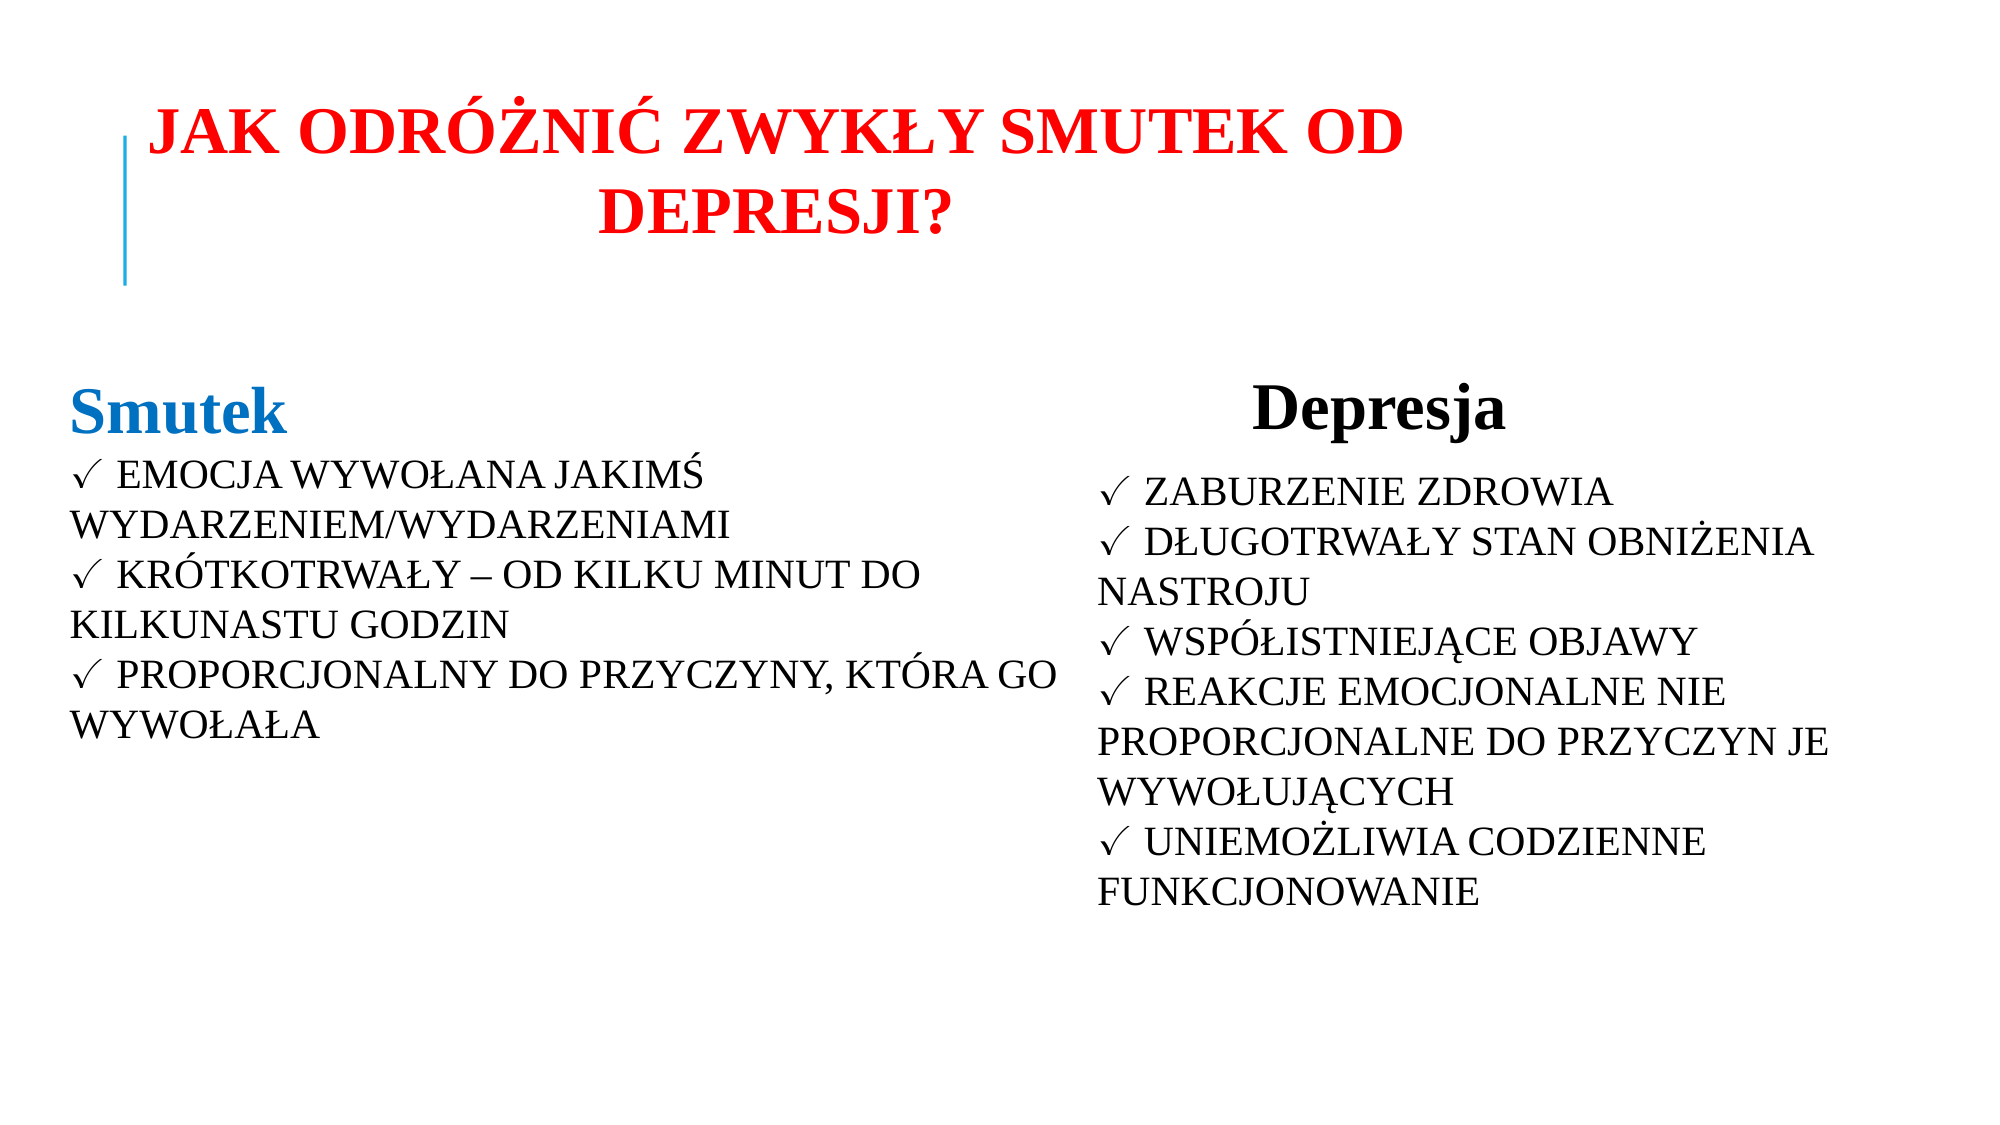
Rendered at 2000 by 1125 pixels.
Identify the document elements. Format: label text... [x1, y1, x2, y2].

text_box ✓ ZABURZENIE ZDROWIA ✓ DŁUGOTRWAŁY STAN OBNIŻENIA NASTROJU ✓ WSPÓŁISTNIEJĄCE OBJAWY ✓ REAKCJE EMOCJONALNE NIE PROPORCJONALNE DO PRZYCZYN JE WYWOŁUJĄCYCH ✓ UNIEMOŻLIWIA CODZIENNE FUNKCJONOWANIE [1082, 456, 2000, 922]
text_box Depresja [1237, 355, 1762, 451]
text_box JAK ODRÓŻNIĆ ZWYKŁY SMUTEK OD DEPRESJI? Smutek ✓ EMOCJA WYWOŁANA JAKIMŚ WYDARZENIEM/WYDARZENIAMI ✓ KRÓTKOTRWAŁY – OD KILKU MINUT DO KILKUNASTU GODZIN ✓ PROPORCJONALNY DO PRZYCZYNY, KTÓRA GO WYWOŁAŁA [54, 0, 1500, 800]
